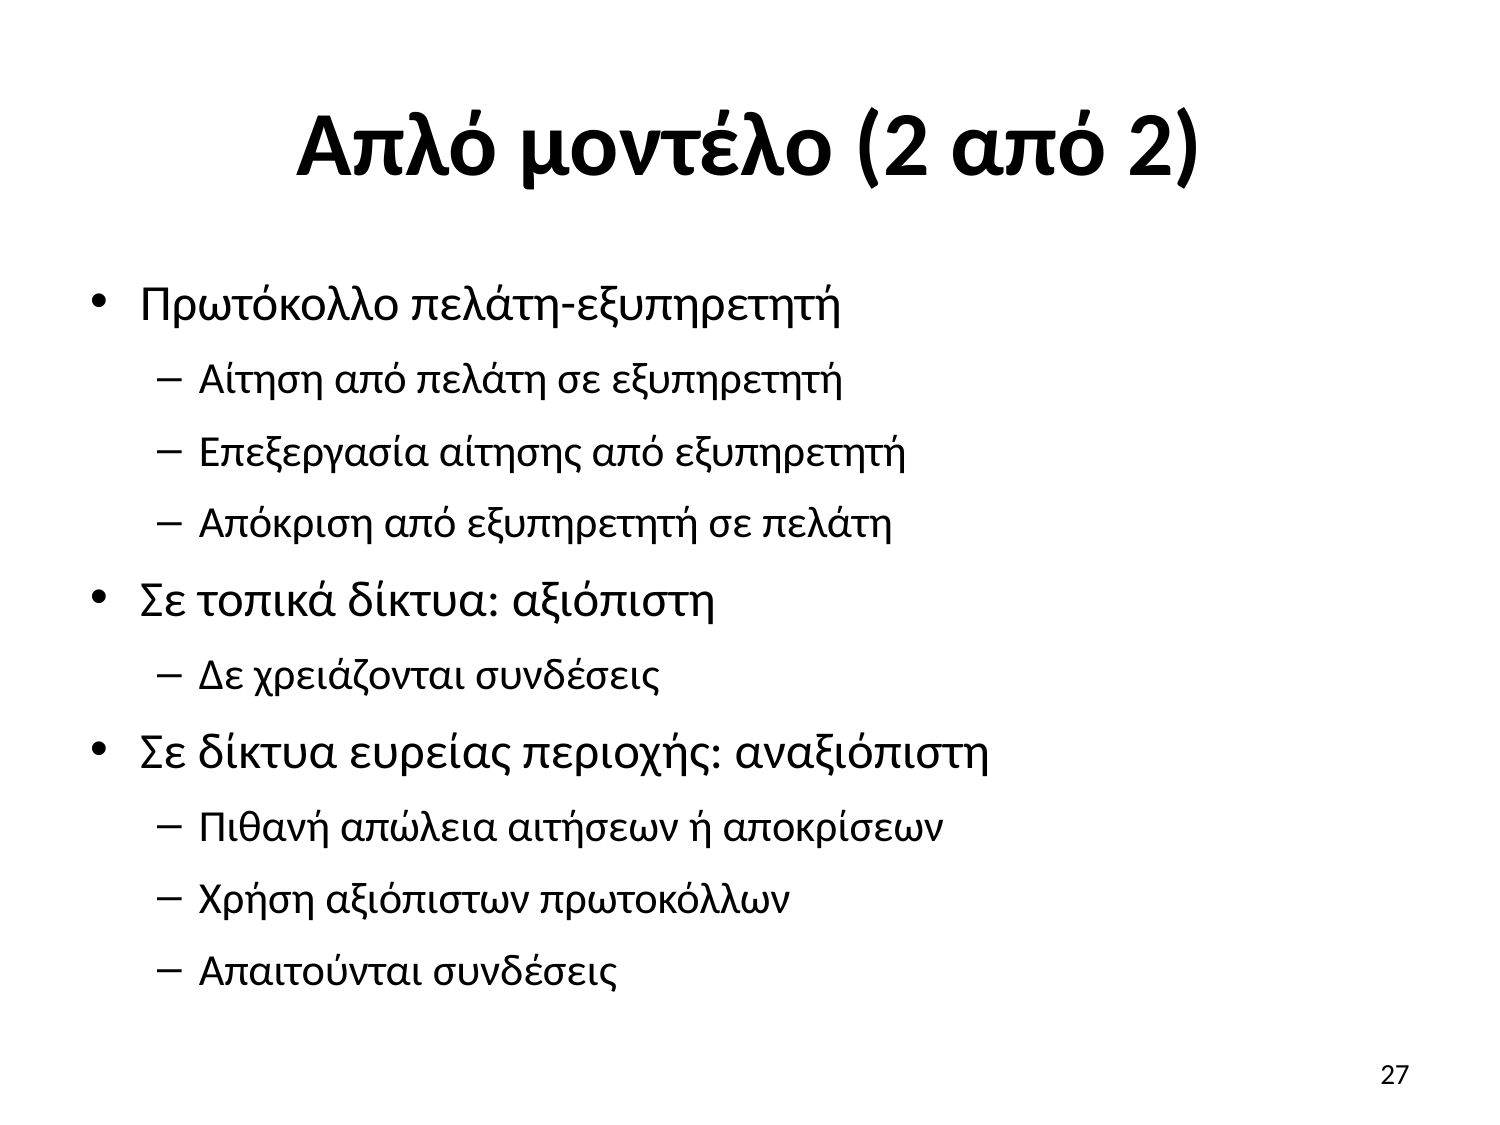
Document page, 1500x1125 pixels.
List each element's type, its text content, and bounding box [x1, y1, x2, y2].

slide_number 27 [1074, 1042, 1425, 1103]
title Απλό μοντέλο (2 από 2) [75, 45, 1425, 233]
list Πρωτόκολλο πελάτη-εξυπηρετητή Αίτηση από πελάτη σε εξυπηρετητή Επεξεργασία αίτησης από εξυπηρετητή Απόκριση από εξυπηρετητή σε πελάτη Σε τοπικά δίκτυα: αξιόπιστη Δε χρειάζονται συνδέσεις Σε δίκτυα ευρείας περιοχής: αναξιόπιστη Πιθανή απώλεια αιτήσεων ή αποκρίσεων Χρήση αξιόπιστων πρωτοκόλλων Απαιτούνται συνδέσεις [75, 262, 1425, 1005]
